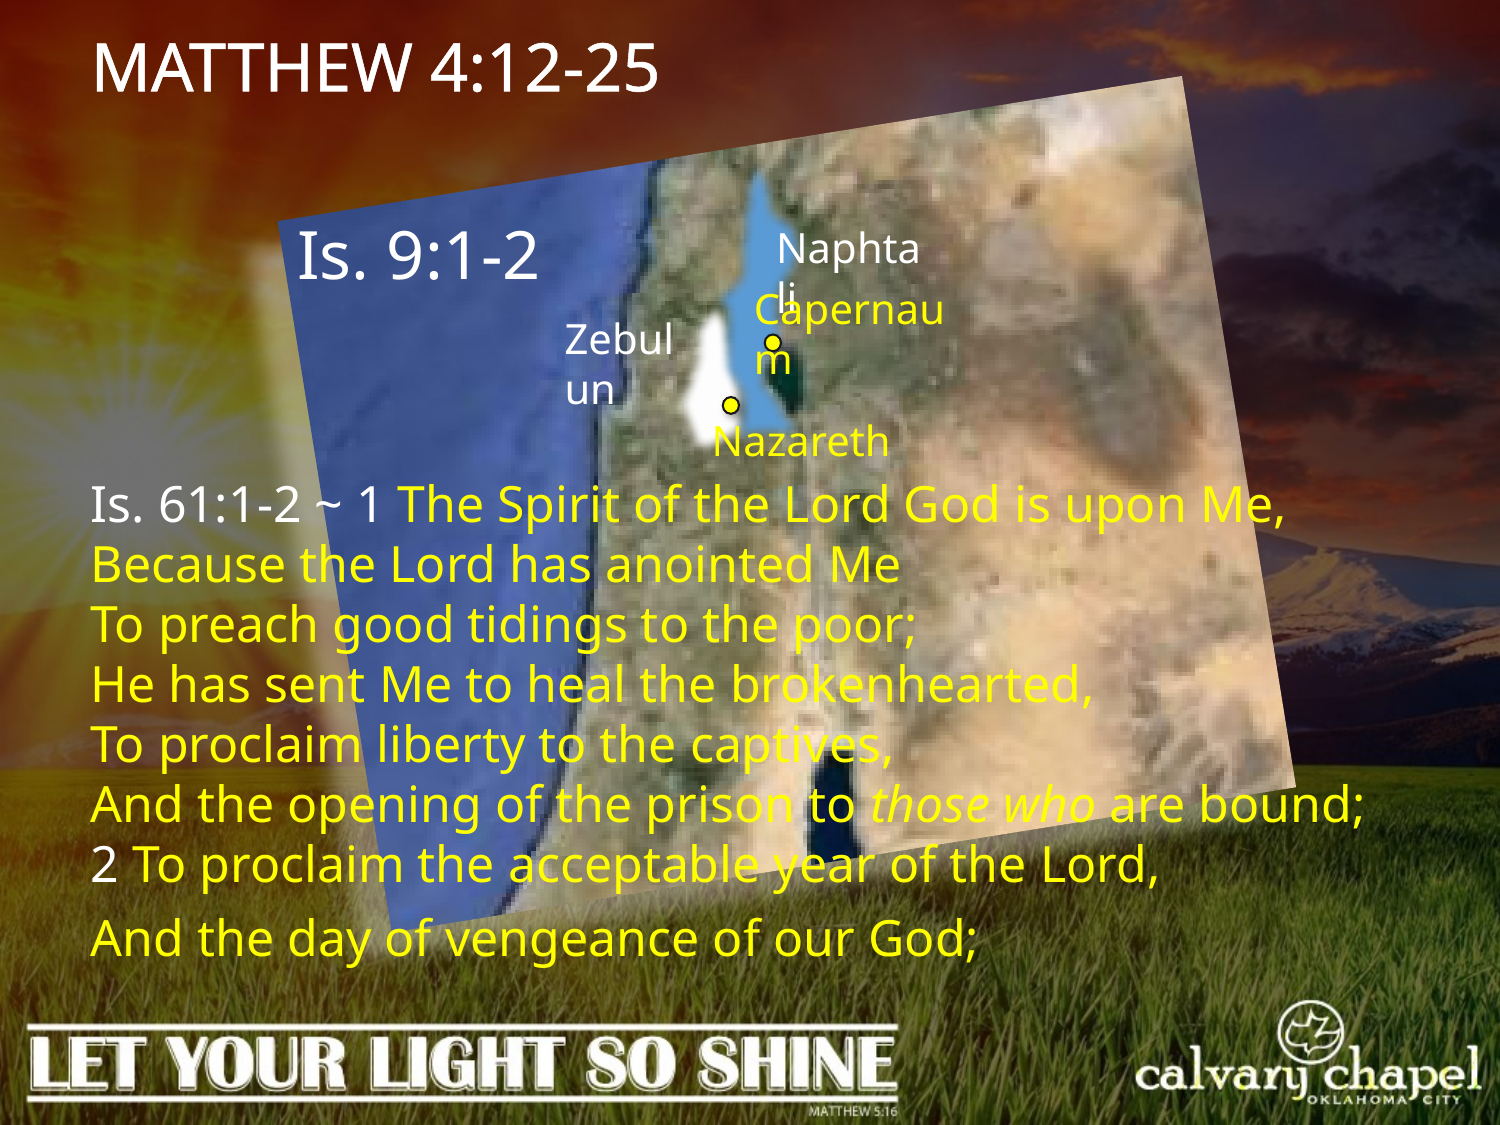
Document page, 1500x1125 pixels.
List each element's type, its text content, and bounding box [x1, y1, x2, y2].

text_box Is. 61:1-2 ~ 1 The Spirit of the Lord God is upon Me, Because the Lord has anointed Me To preach good tidings to the poor; He has sent Me to heal the brokenhearted, To proclaim liberty to the captives, And the opening of the prison to those who are bound; 2 To proclaim the acceptable year of the Lord, [75, 243, 1426, 898]
text_box And the day of vengeance of our God; [75, 898, 1426, 974]
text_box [738, 275, 962, 352]
text_box Is. 9:1-2 [282, 205, 328, 301]
text_box MATTHEW 4:12-25 [75, 17, 1354, 112]
picture [0, 0, 1500, 1125]
